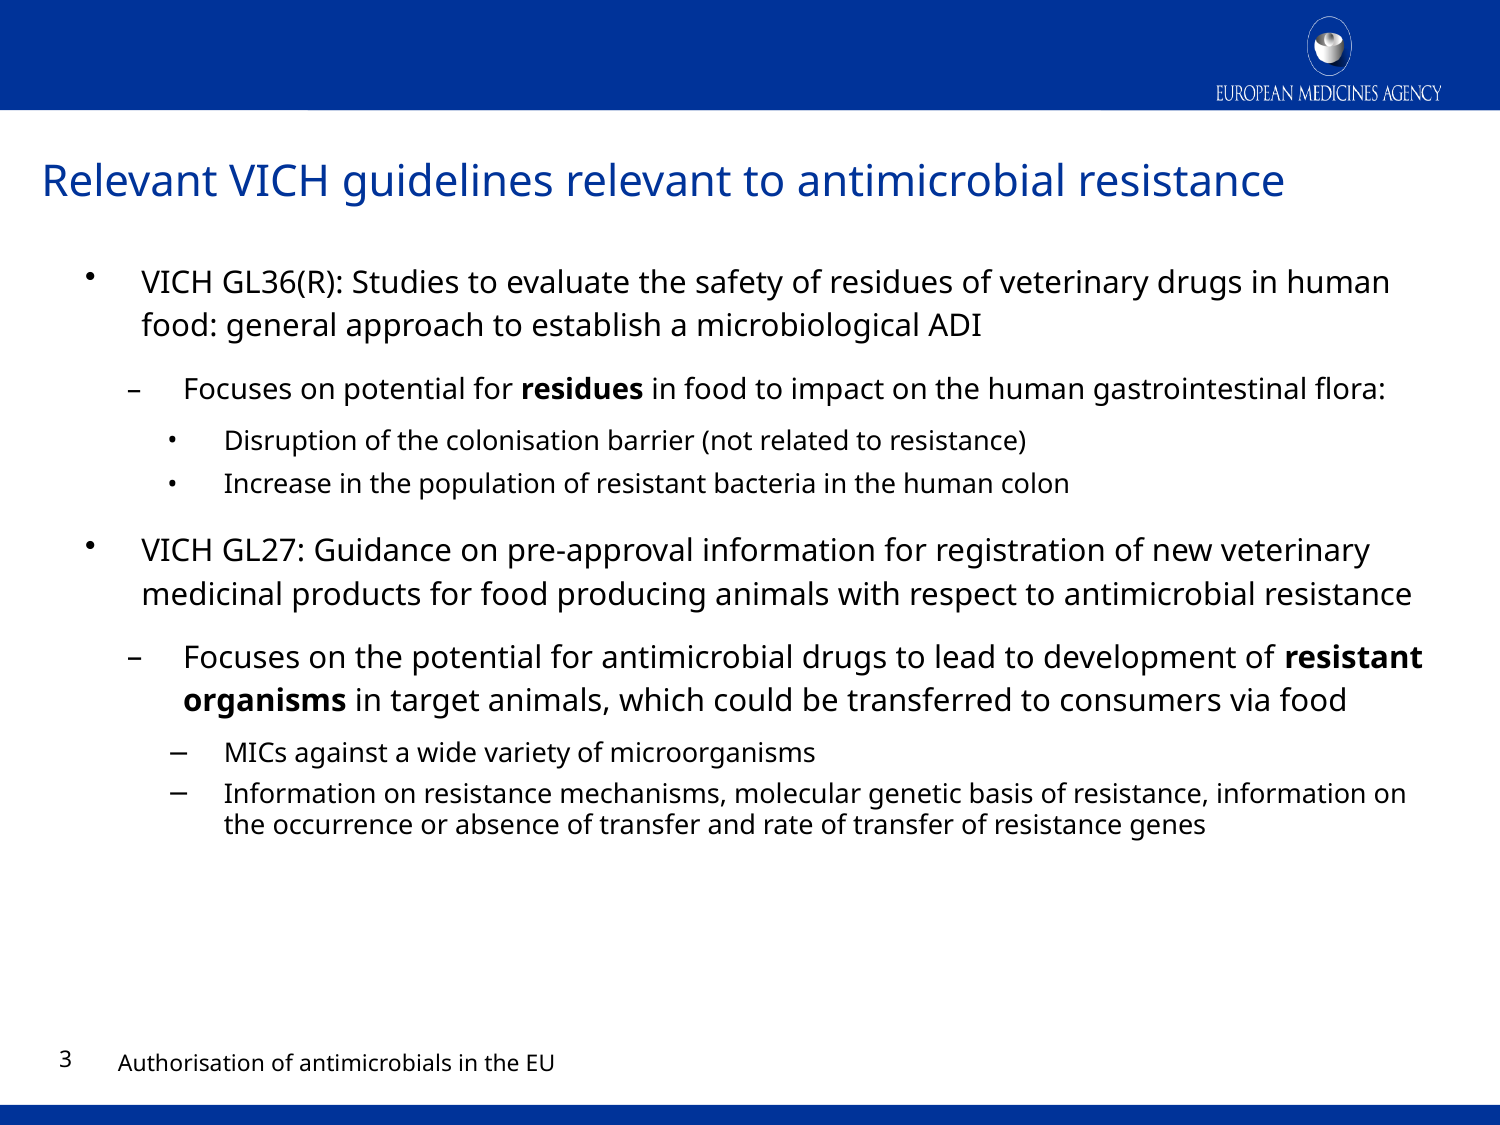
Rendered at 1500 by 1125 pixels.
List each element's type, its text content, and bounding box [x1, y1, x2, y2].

list VICH GL36(R): Studies to evaluate the safety of residues of veterinary drugs in human food: general approach to establish a microbiological ADI Focuses on potential for residues in food to impact on the human gastrointestinal flora: Disruption of the colonisation barrier (not related to resistance) Increase in the population of resistant bacteria in the human colon VICH GL27: Guidance on pre-approval information for registration of new veterinary medicinal products for food producing animals with respect to antimicrobial resistance Focuses on the potential for antimicrobial drugs to lead to development of resistant organisms in target animals, which could be transferred to consumers via food MICs against a wide variety of microorganisms Information on resistance mechanisms, molecular genetic basis of resistance, information on the occurrence or absence of transfer and rate of transfer of resistance genes [41, 255, 1441, 1012]
title Relevant VICH guidelines relevant to antimicrobial resistance [41, 148, 1429, 255]
slide_number 2 [59, 1050, 110, 1090]
footer Authorisation of antimicrobials in the EU [117, 1050, 1181, 1099]
picture [1216, 15, 1441, 102]
